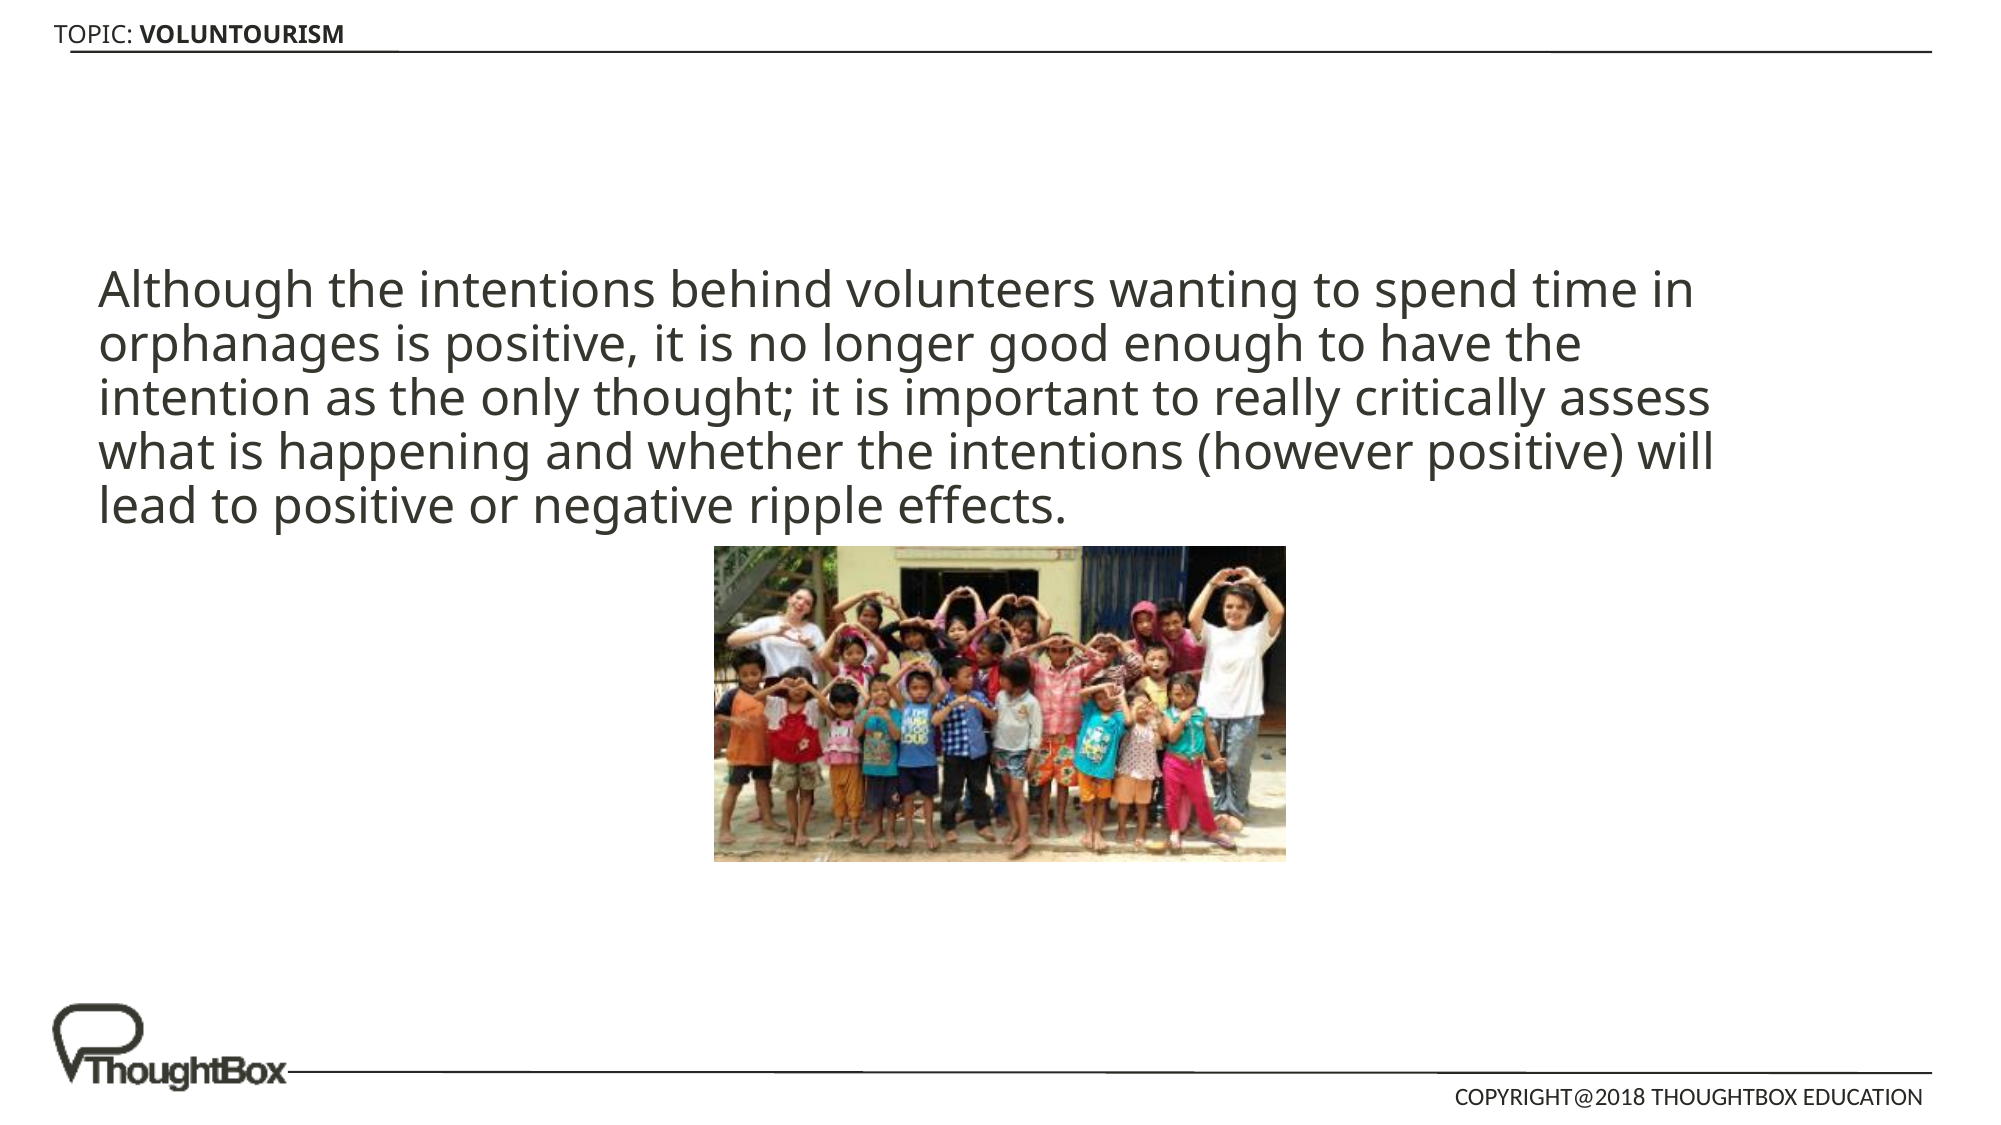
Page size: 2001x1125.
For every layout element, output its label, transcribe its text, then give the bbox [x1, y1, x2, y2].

picture [51, 1002, 288, 1093]
list Although the intentions behind volunteers wanting to spend time in orphanages is positive, it is no longer good enough to have the intention as the only thought; it is important to really critically assess what is happening and whether the intentions (however positive) will lead to positive or negative ripple effects. [83, 257, 1809, 971]
picture [714, 546, 1286, 862]
